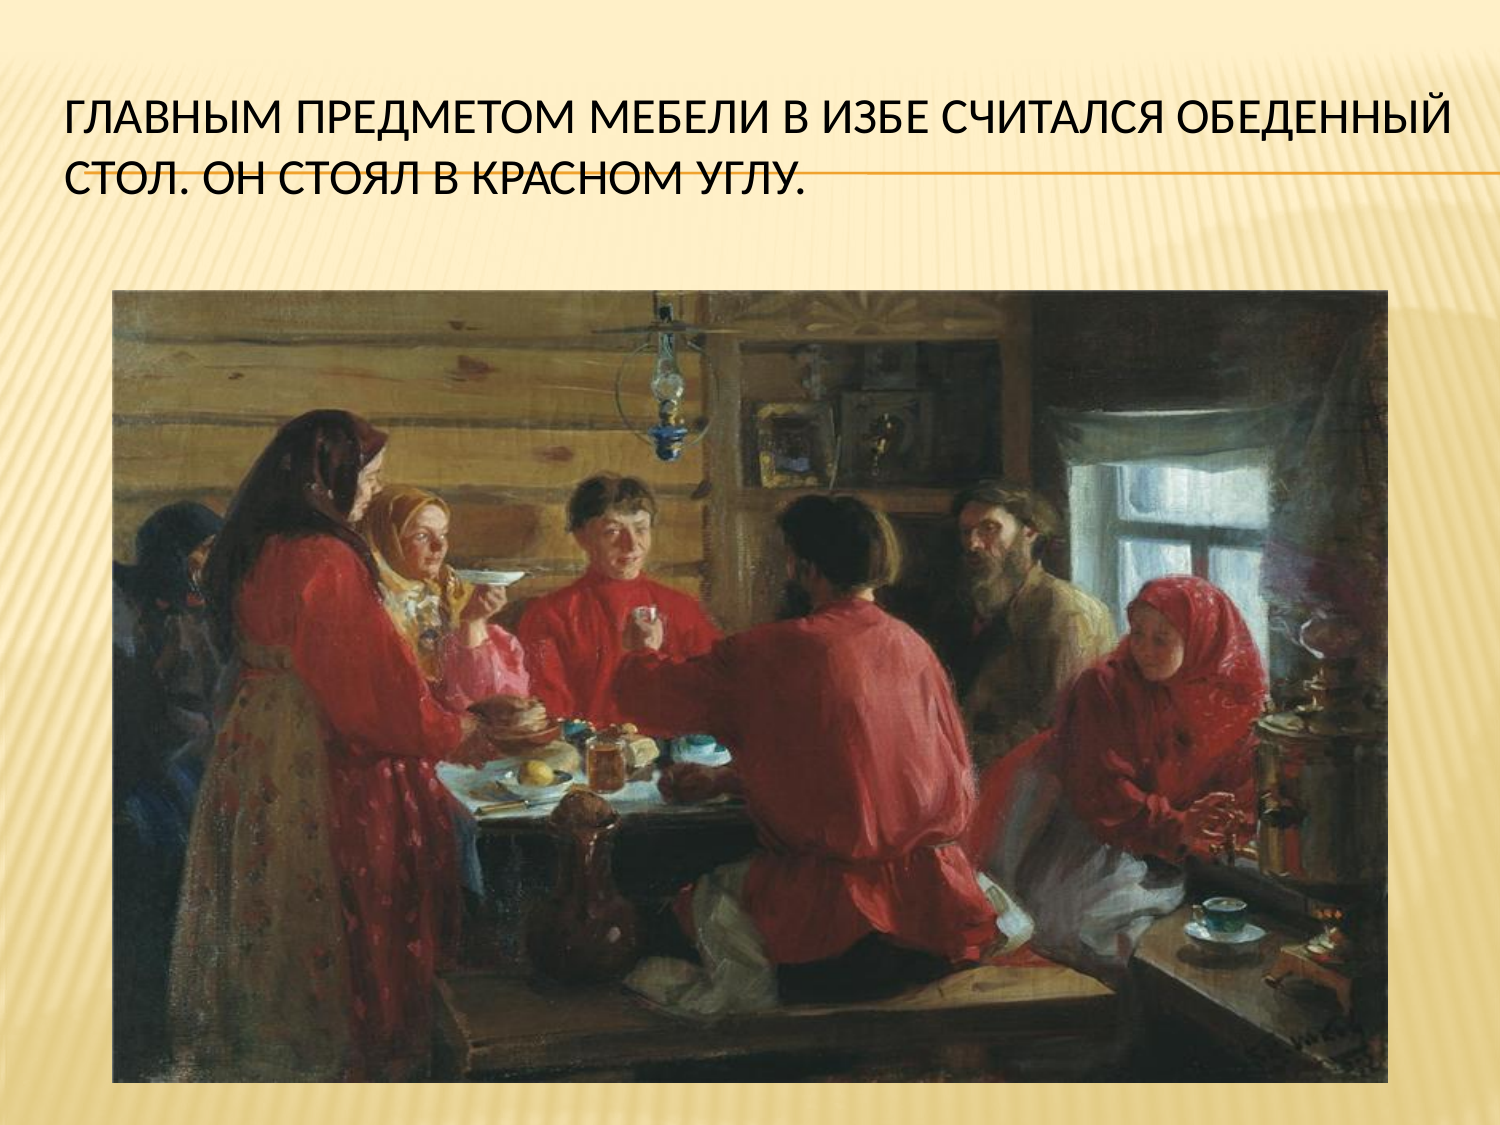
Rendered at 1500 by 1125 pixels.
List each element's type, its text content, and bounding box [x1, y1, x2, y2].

title Главным предметом мебели в избе считался обеденный стол. Он стоял в красном углу. [50, 75, 1475, 213]
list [111, 290, 1389, 1083]
